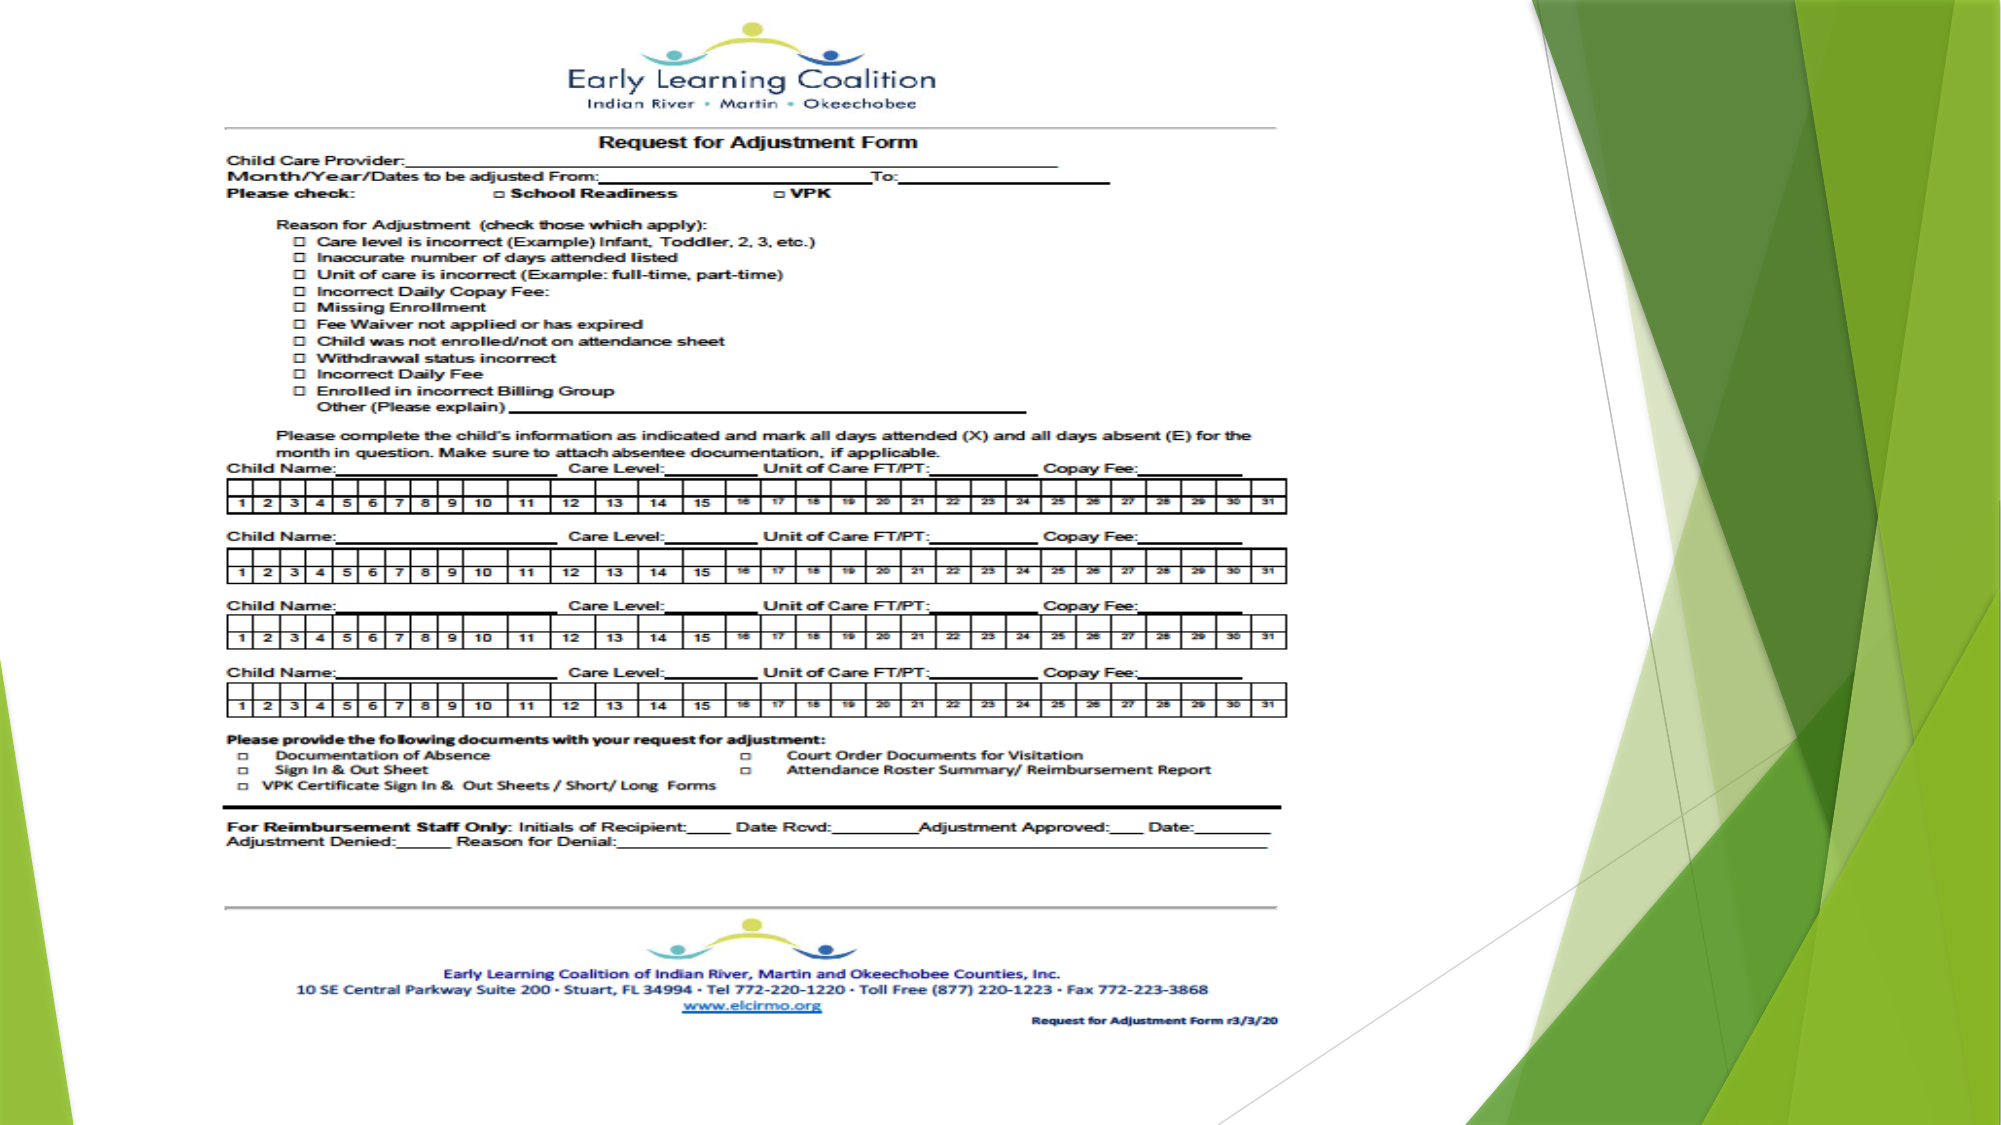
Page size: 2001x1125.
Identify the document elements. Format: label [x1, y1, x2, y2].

text_box [156, 0, 1349, 1037]
